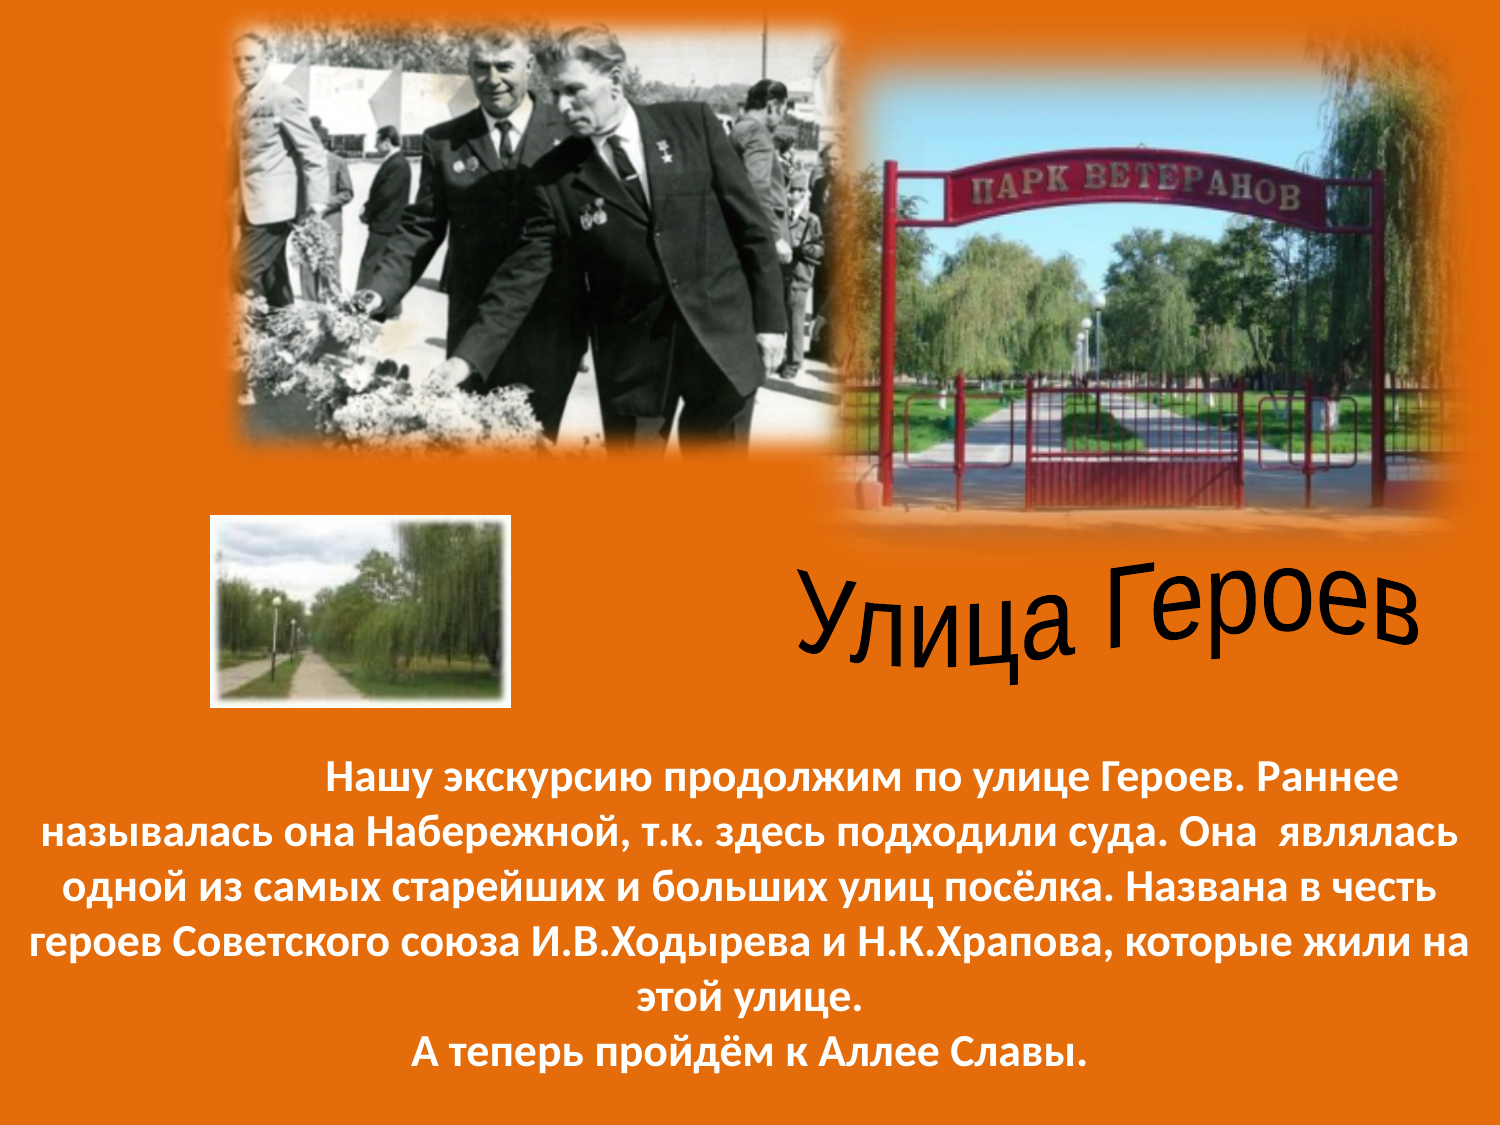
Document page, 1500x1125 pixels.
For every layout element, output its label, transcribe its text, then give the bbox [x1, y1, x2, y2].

text_box Нашу экскурсию продолжим по улице Героев. Раннее называлась она Набережной, т.к. здесь подходили суда. Она являлась одной из самых старейших и больших улиц посёлка. Названа в честь героев Советского союза И.В.Ходырева и Н.К.Храпова, которые жили на этой улице. А теперь пройдём к Аллее Славы. [0, 738, 1500, 1083]
picture [210, 0, 1500, 582]
picture [210, 515, 512, 708]
